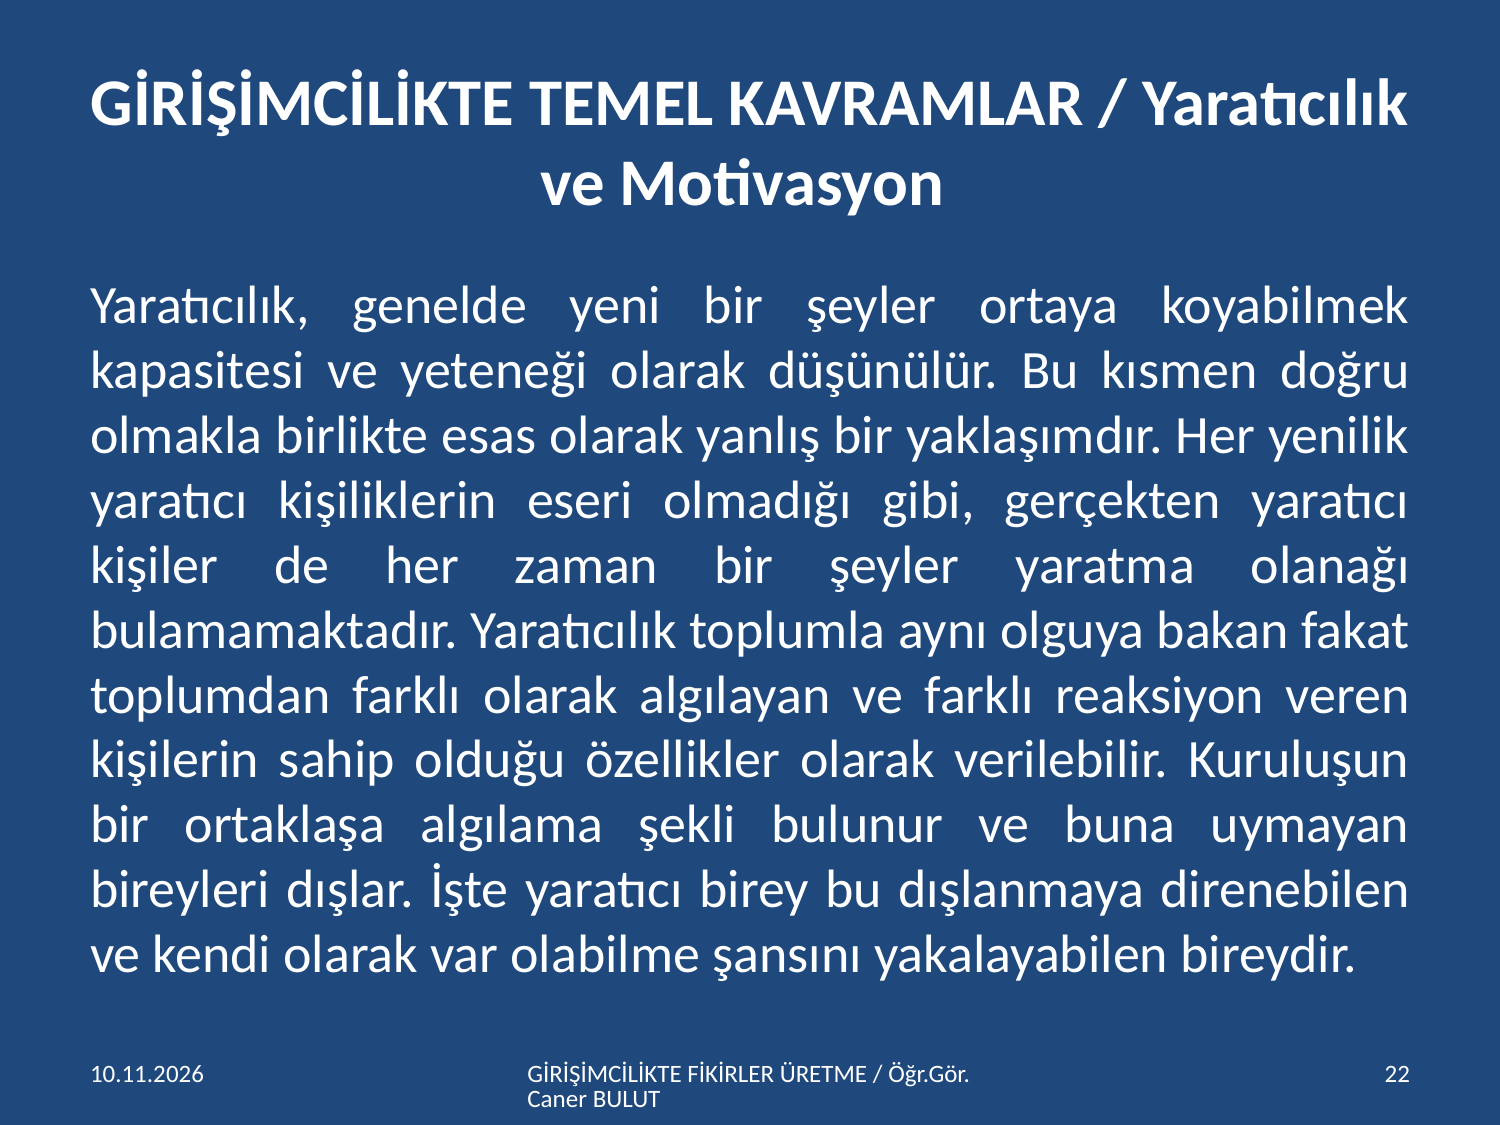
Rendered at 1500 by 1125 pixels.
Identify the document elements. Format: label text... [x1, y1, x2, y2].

title GİRİŞİMCİLİKTE TEMEL KAVRAMLAR / Yaratıcılık ve Motivasyon [75, 45, 1425, 233]
slide_number 22 [1074, 1042, 1425, 1103]
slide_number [75, 1042, 425, 1103]
footer GİRİŞİMCİLİKTE FİKİRLER ÜRETME / Öğr.Gör.Caner BULUT [512, 1042, 988, 1103]
list Yaratıcılık, genelde yeni bir şeyler ortaya koyabilmek kapasitesi ve yeteneği olarak düşünülür. Bu kısmen doğru olmakla birlikte esas olarak yanlış bir yaklaşımdır. Her yenilik yaratıcı kişiliklerin eseri olmadığı gibi, gerçekten yaratıcı kişiler de her zaman bir şeyler yaratma olanağı bulamamaktadır. Yaratıcılık toplumla aynı olguya bakan fakat toplumdan farklı olarak algılayan ve farklı reaksiyon veren kişilerin sahip olduğu özellikler olarak verilebilir. Kuruluşun bir ortaklaşa algılama şekli bulunur ve buna uymayan bireyleri dışlar. İşte yaratıcı birey bu dışlanmaya direnebilen ve kendi olarak var olabilme şansını yakalayabilen bireydir. [75, 262, 1425, 1005]
